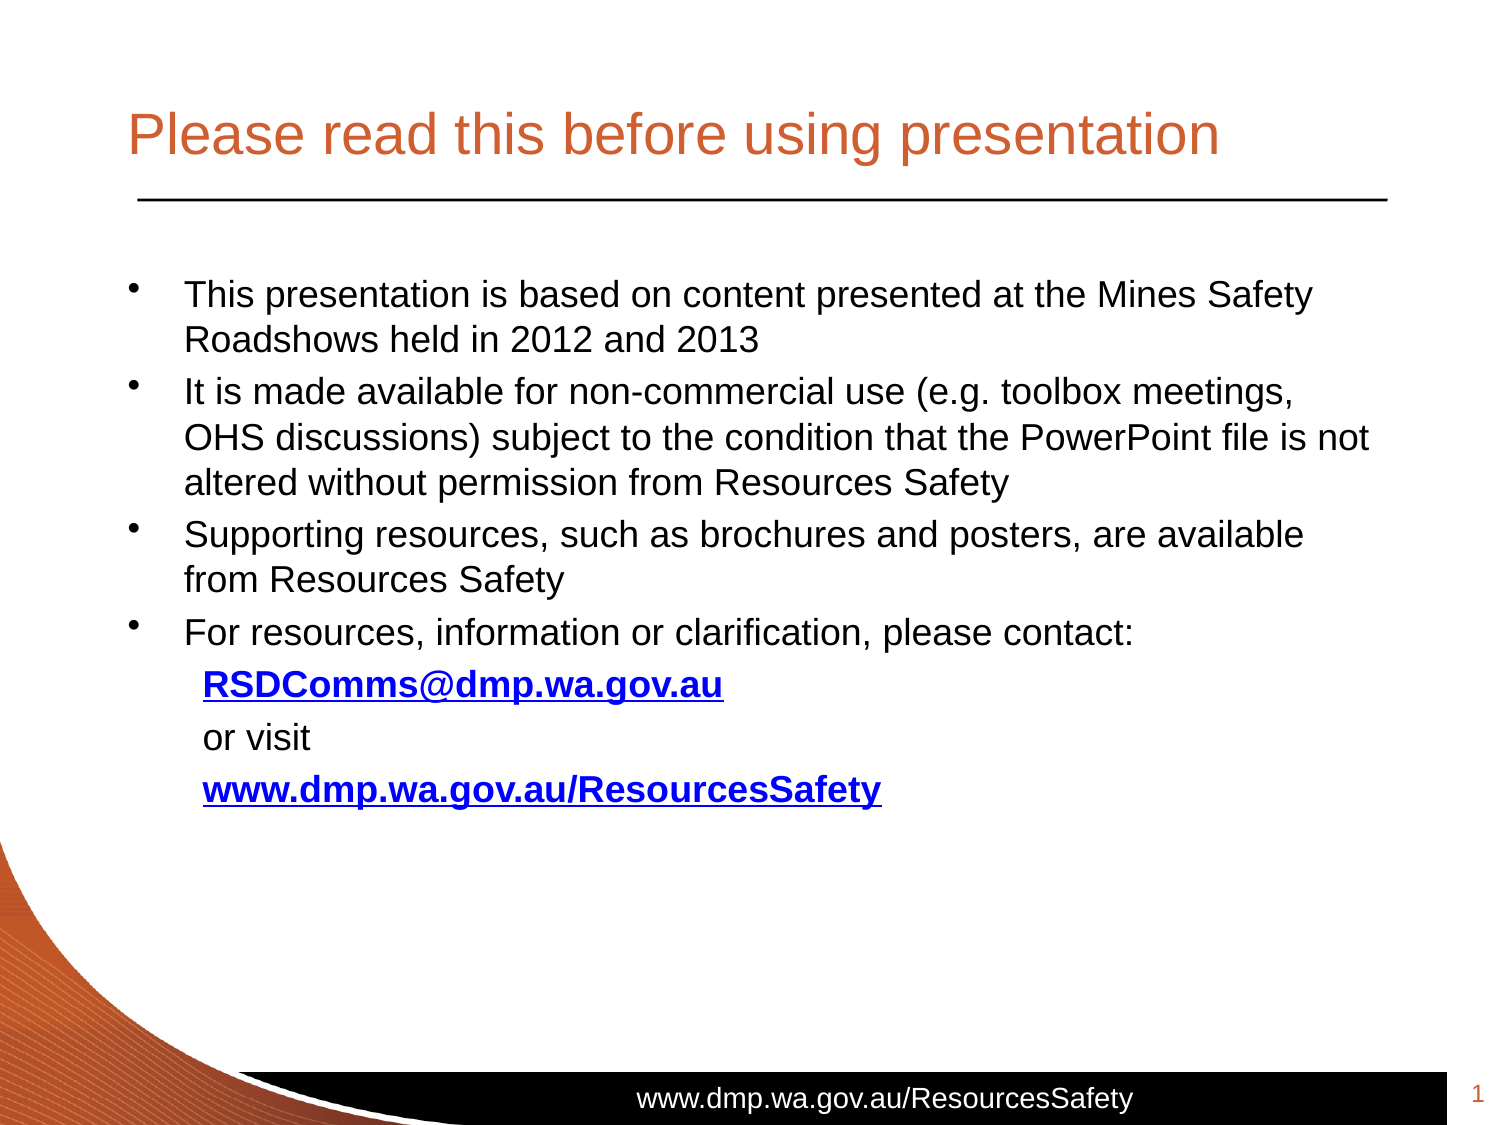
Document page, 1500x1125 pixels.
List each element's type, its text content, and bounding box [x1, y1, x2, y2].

slide_number 1 [1293, 1070, 1500, 1125]
list This presentation is based on content presented at the Mines Safety Roadshows held in 2012 and 2013 It is made available for non-commercial use (e.g. toolbox meetings, OHS discussions) subject to the condition that the PowerPoint file is not altered without permission from Resources Safety Supporting resources, such as brochures and posters, are available from Resources Safety For resources, information or clarification, please contact: RSDComms@dmp.wa.gov.au or visit www.dmp.wa.gov.au/ResourcesSafety [112, 262, 1388, 1001]
title Please read this before using presentation [112, 37, 1388, 226]
picture [0, 825, 1447, 1125]
